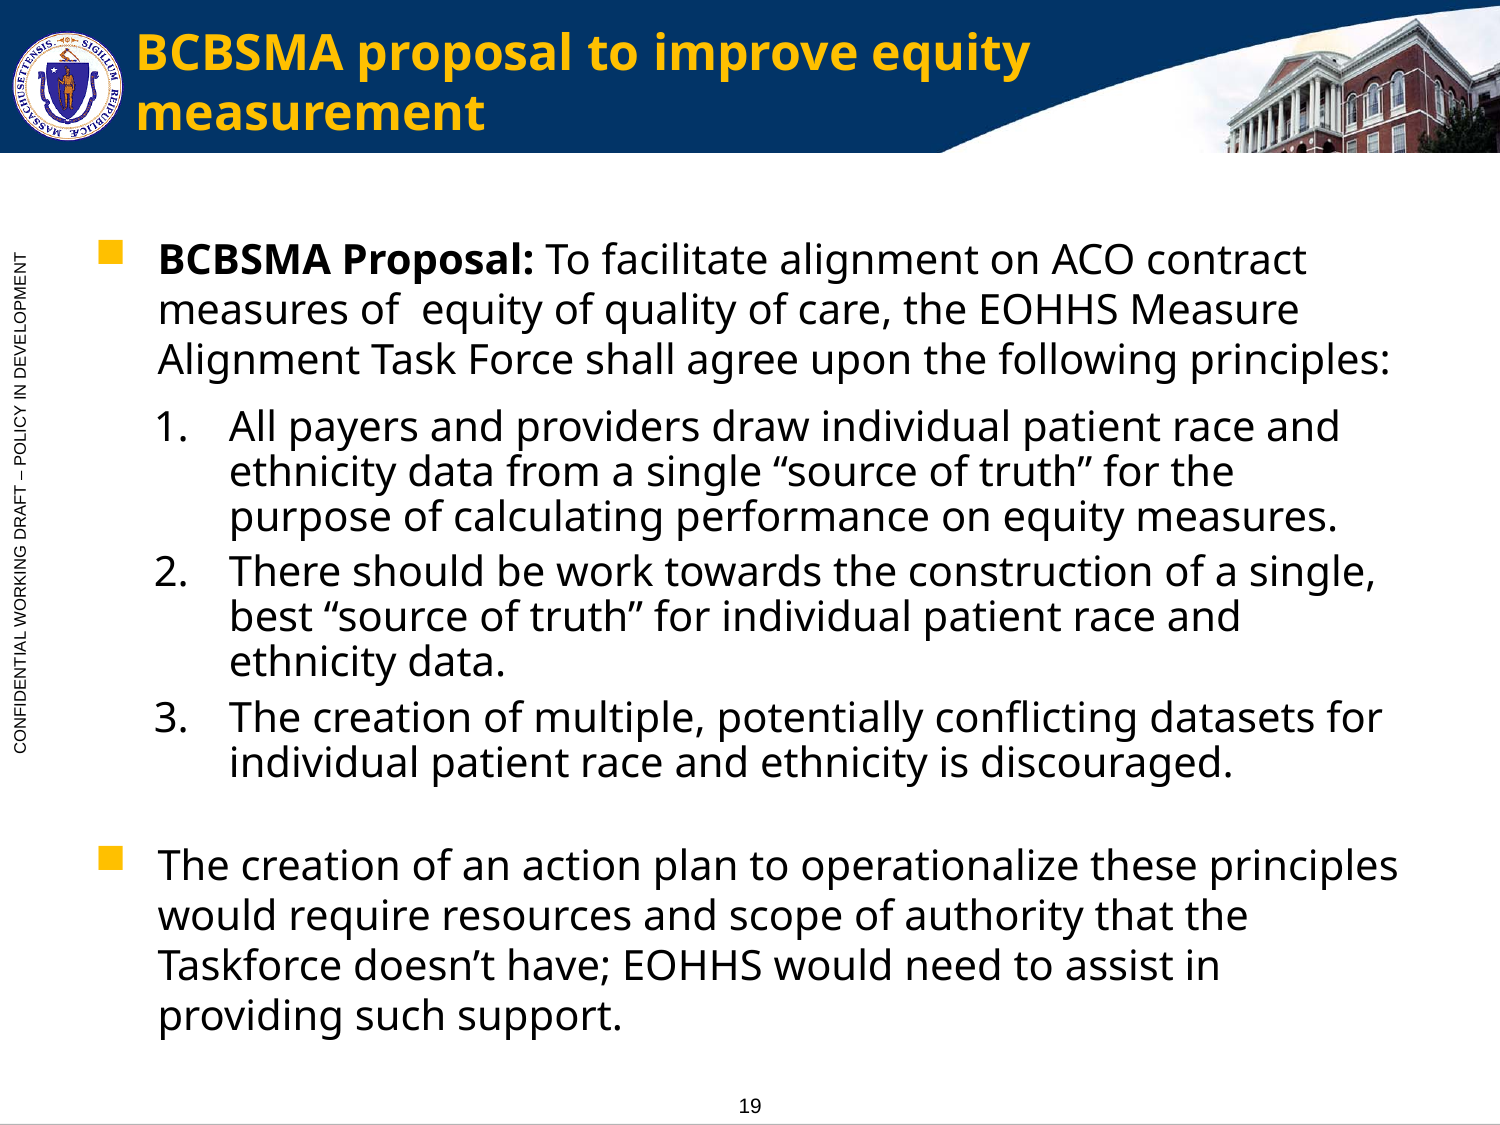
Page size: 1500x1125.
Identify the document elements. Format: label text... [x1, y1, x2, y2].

picture [0, 0, 1500, 153]
list BCBSMA Proposal: To facilitate alignment on ACO contract measures of equity of quality of care, the EOHHS Measure Alignment Task Force shall agree upon the following principles: All payers and providers draw individual patient race and ethnicity data from a single “source of truth” for the purpose of calculating performance on equity measures. There should be work towards the construction of a single, best “source of truth” for individual patient race and ethnicity data. The creation of multiple, potentially conflicting datasets for individual patient race and ethnicity is discouraged. The creation of an action plan to operationalize these principles would require resources and scope of authority that the Taskforce doesn’t have; EOHHS would need to assist in providing such support. [87, 224, 1413, 1025]
title BCBSMA proposal to improve equity measurement [120, 17, 1051, 144]
